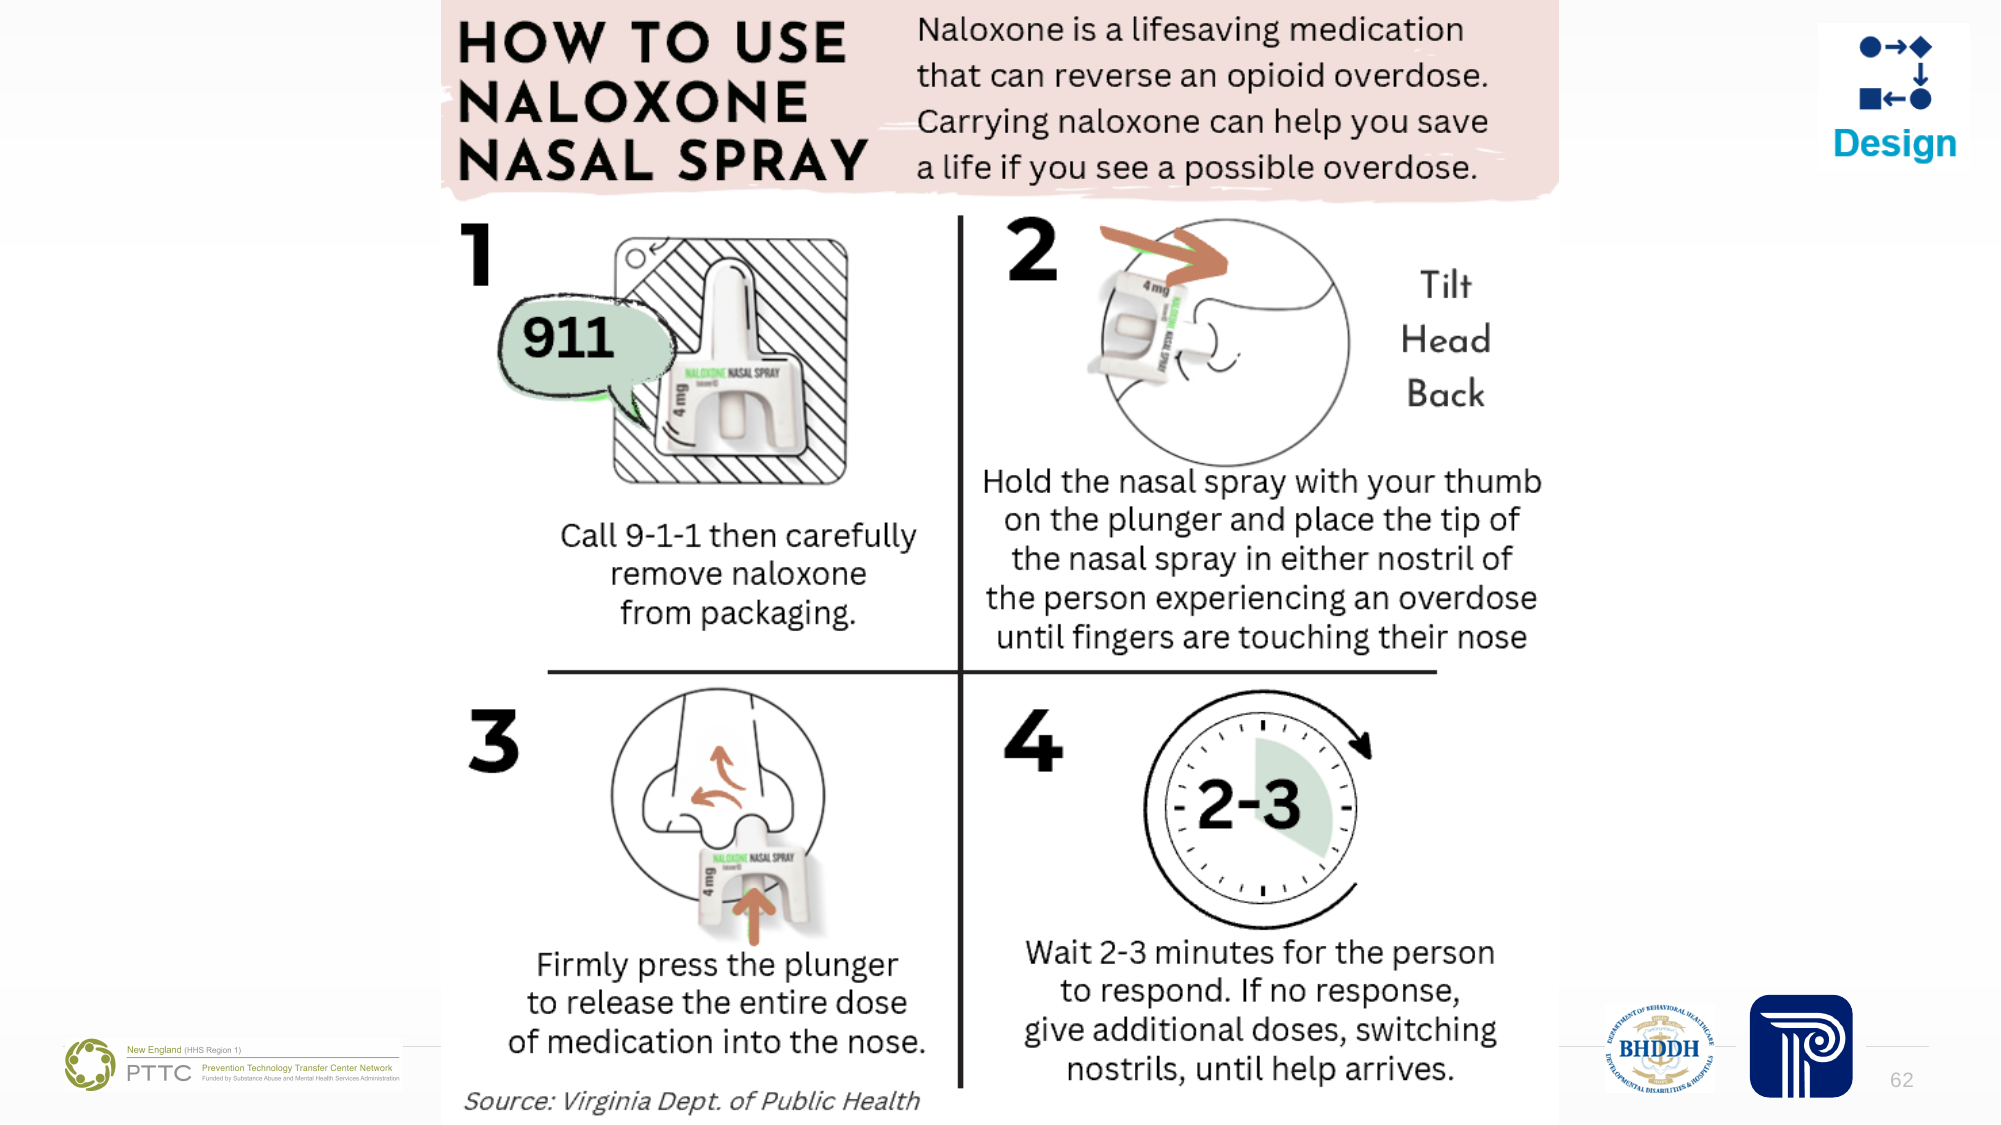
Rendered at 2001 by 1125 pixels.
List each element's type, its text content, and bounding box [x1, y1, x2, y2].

picture [1749, 994, 1853, 1098]
picture [441, 0, 1559, 1125]
slide_number 62 [1866, 1048, 1930, 1109]
picture [1818, 23, 1970, 171]
picture [1605, 1004, 1715, 1093]
picture [65, 1038, 403, 1091]
